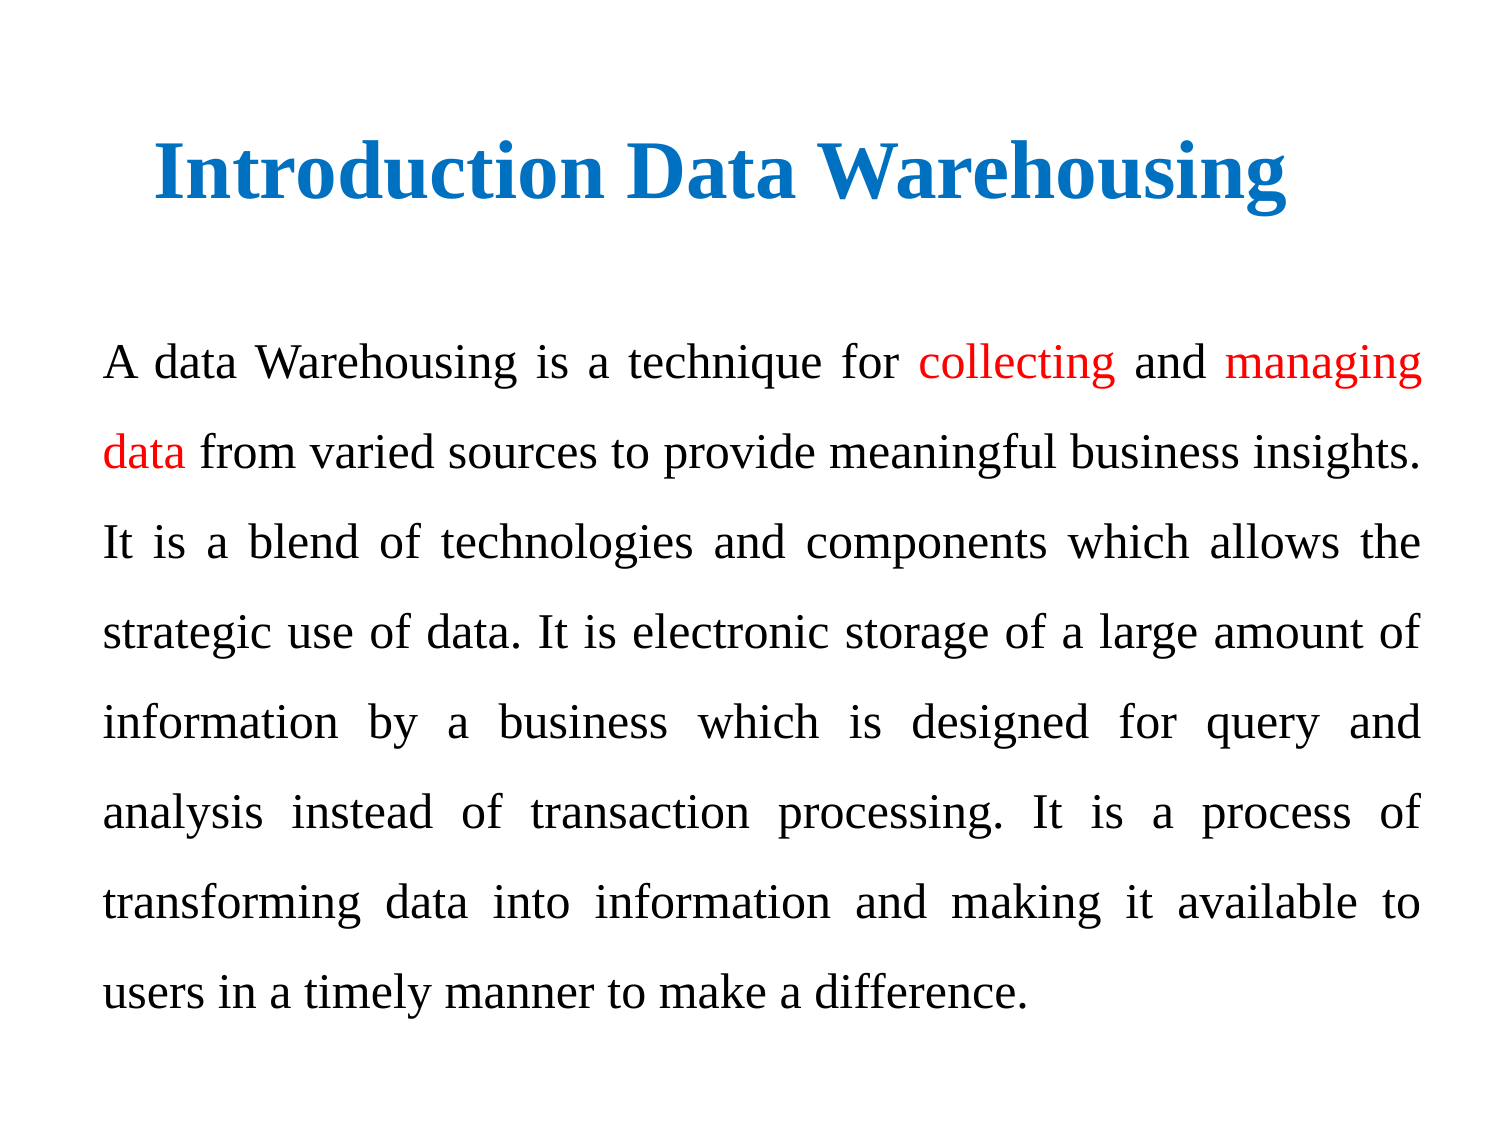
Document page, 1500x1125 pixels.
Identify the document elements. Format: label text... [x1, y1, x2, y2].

text_box A data Warehousing is a technique for collecting and managing data from varied sources to provide meaningful business insights. It is a blend of technologies and components which allows the strategic use of data. It is electronic storage of a large amount of information by a business which is designed for query and analysis instead of transaction processing. It is a process of transforming data into information and making it available to users in a timely manner to make a difference. [87, 291, 1438, 1072]
title Introduction Data Warehousing [0, 99, 1463, 342]
